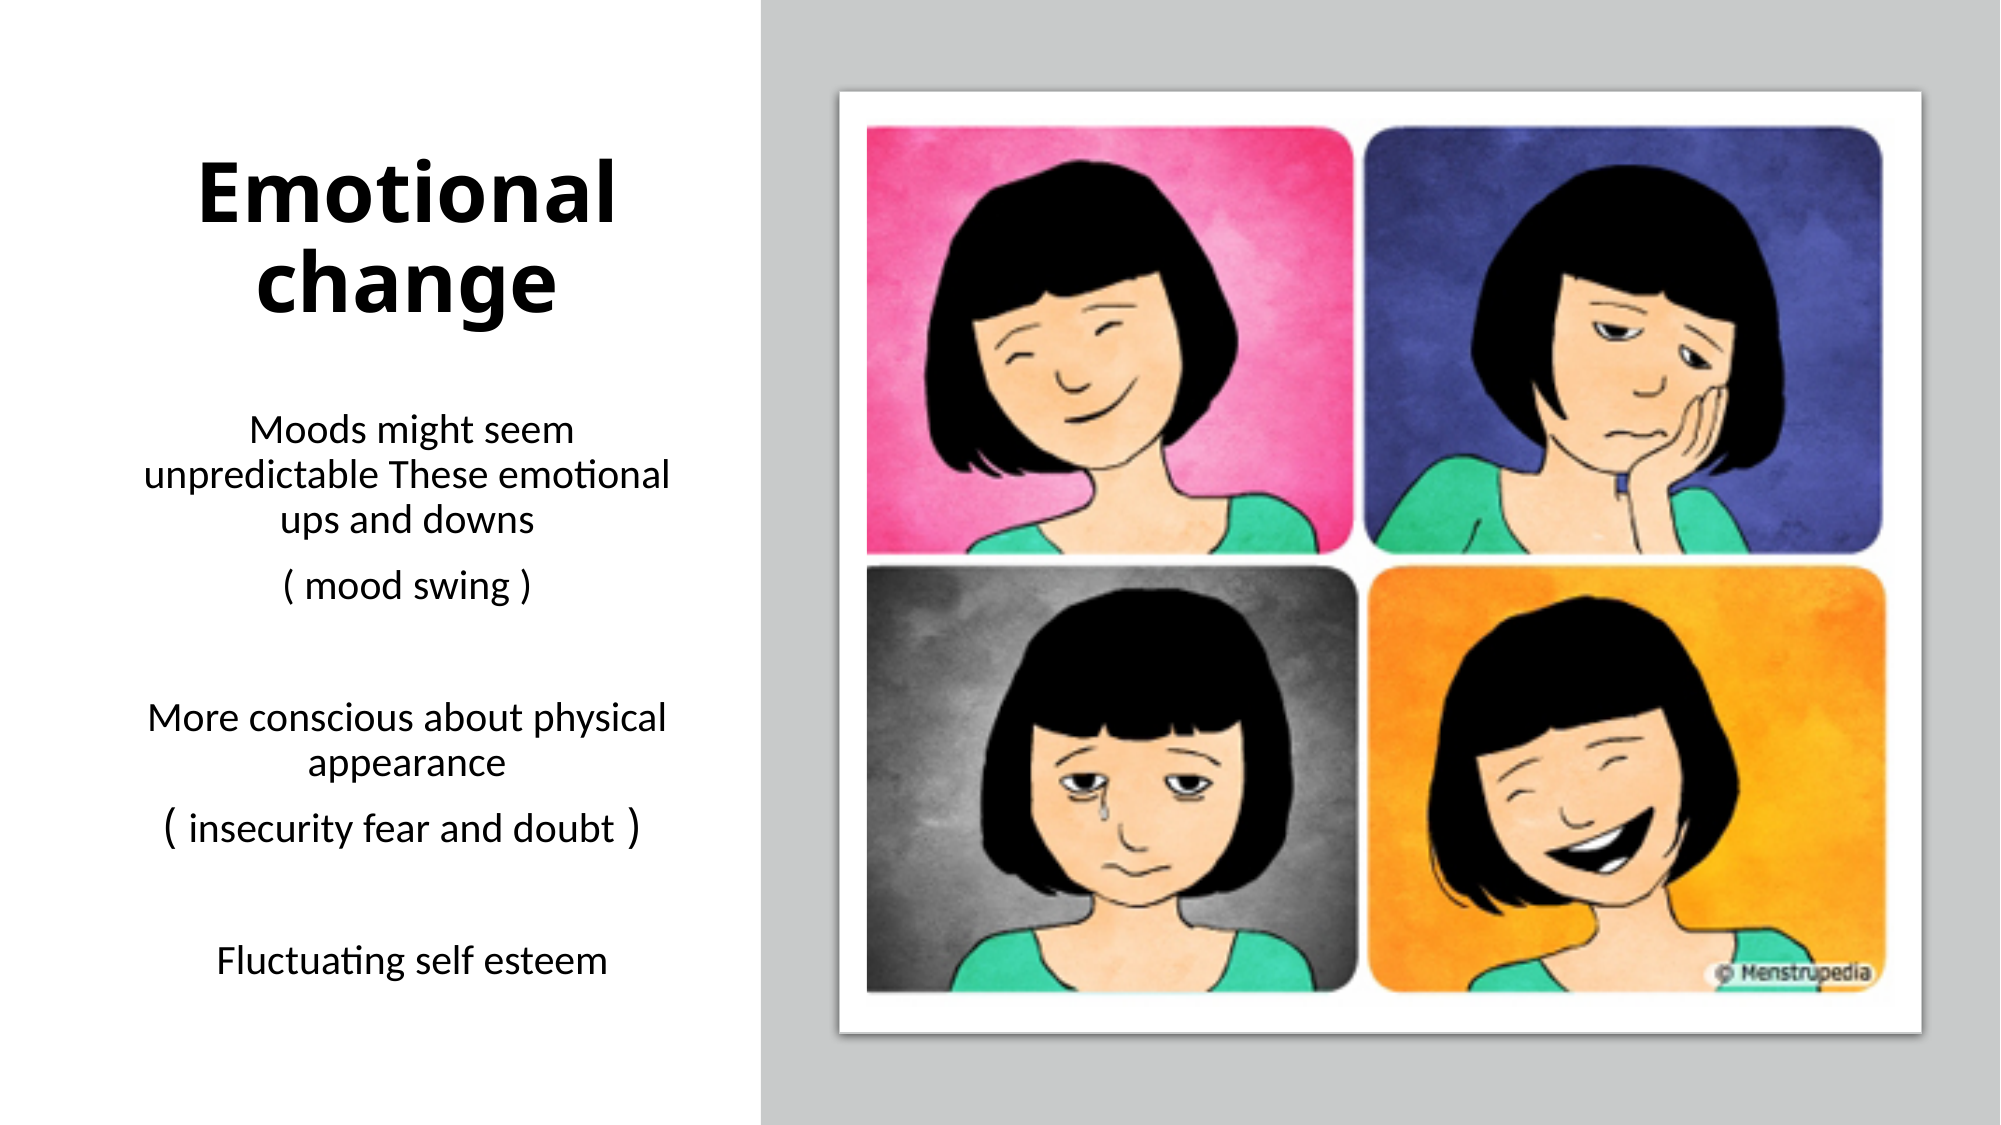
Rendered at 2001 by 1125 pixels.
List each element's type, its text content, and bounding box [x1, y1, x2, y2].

text_box [838, 91, 1922, 1034]
title Emotional change [106, 103, 708, 379]
list Moods might seem unpredictable These emotional ups and downs ( mood swing ) More conscious about physical appearance ( insecurity fear and doubt ) Fluctuating self esteem [106, 399, 708, 1020]
text_box [760, 0, 2000, 1125]
picture [866, 118, 1895, 1007]
